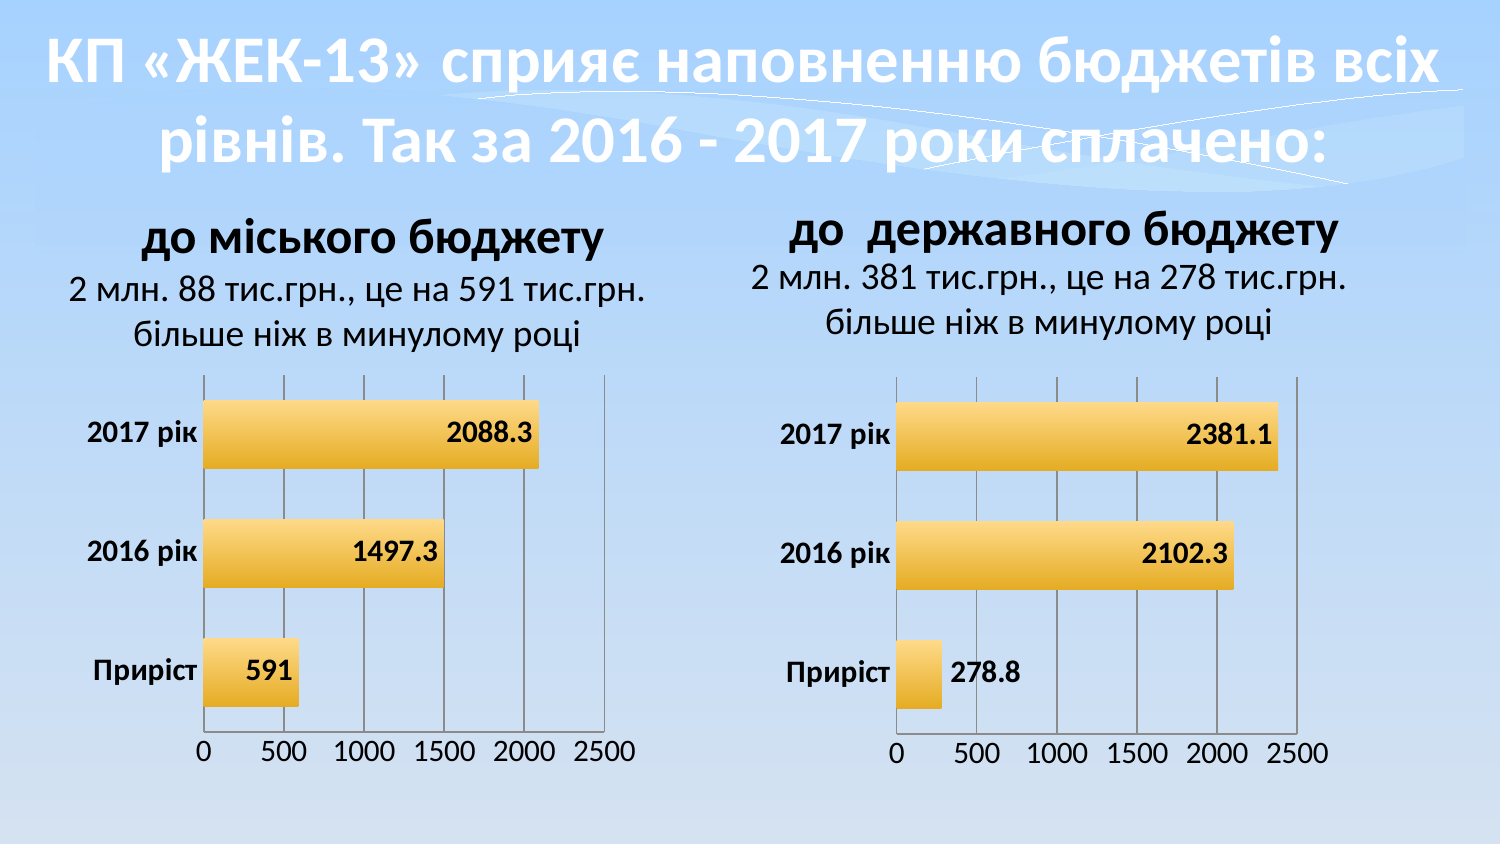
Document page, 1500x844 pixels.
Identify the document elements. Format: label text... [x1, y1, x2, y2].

chart [733, 329, 1349, 818]
text_box 2 млн. 381 тис.грн., це на 278 тис.грн. більше ніж в минулому році [726, 244, 1372, 350]
text_box до міського бюджету [3, 187, 726, 273]
text_box 2 млн. 88 тис.грн., це на 591 тис.грн. більше ніж в минулому році [35, 256, 680, 362]
chart [41, 327, 656, 816]
text_box КП «ЖЕК-13» сприяє наповненню бюджетів всіх рівнів. Так за 2016 - 2017 роки сплачено: [17, 8, 1471, 163]
text_box до державного бюджету [706, 187, 1422, 263]
